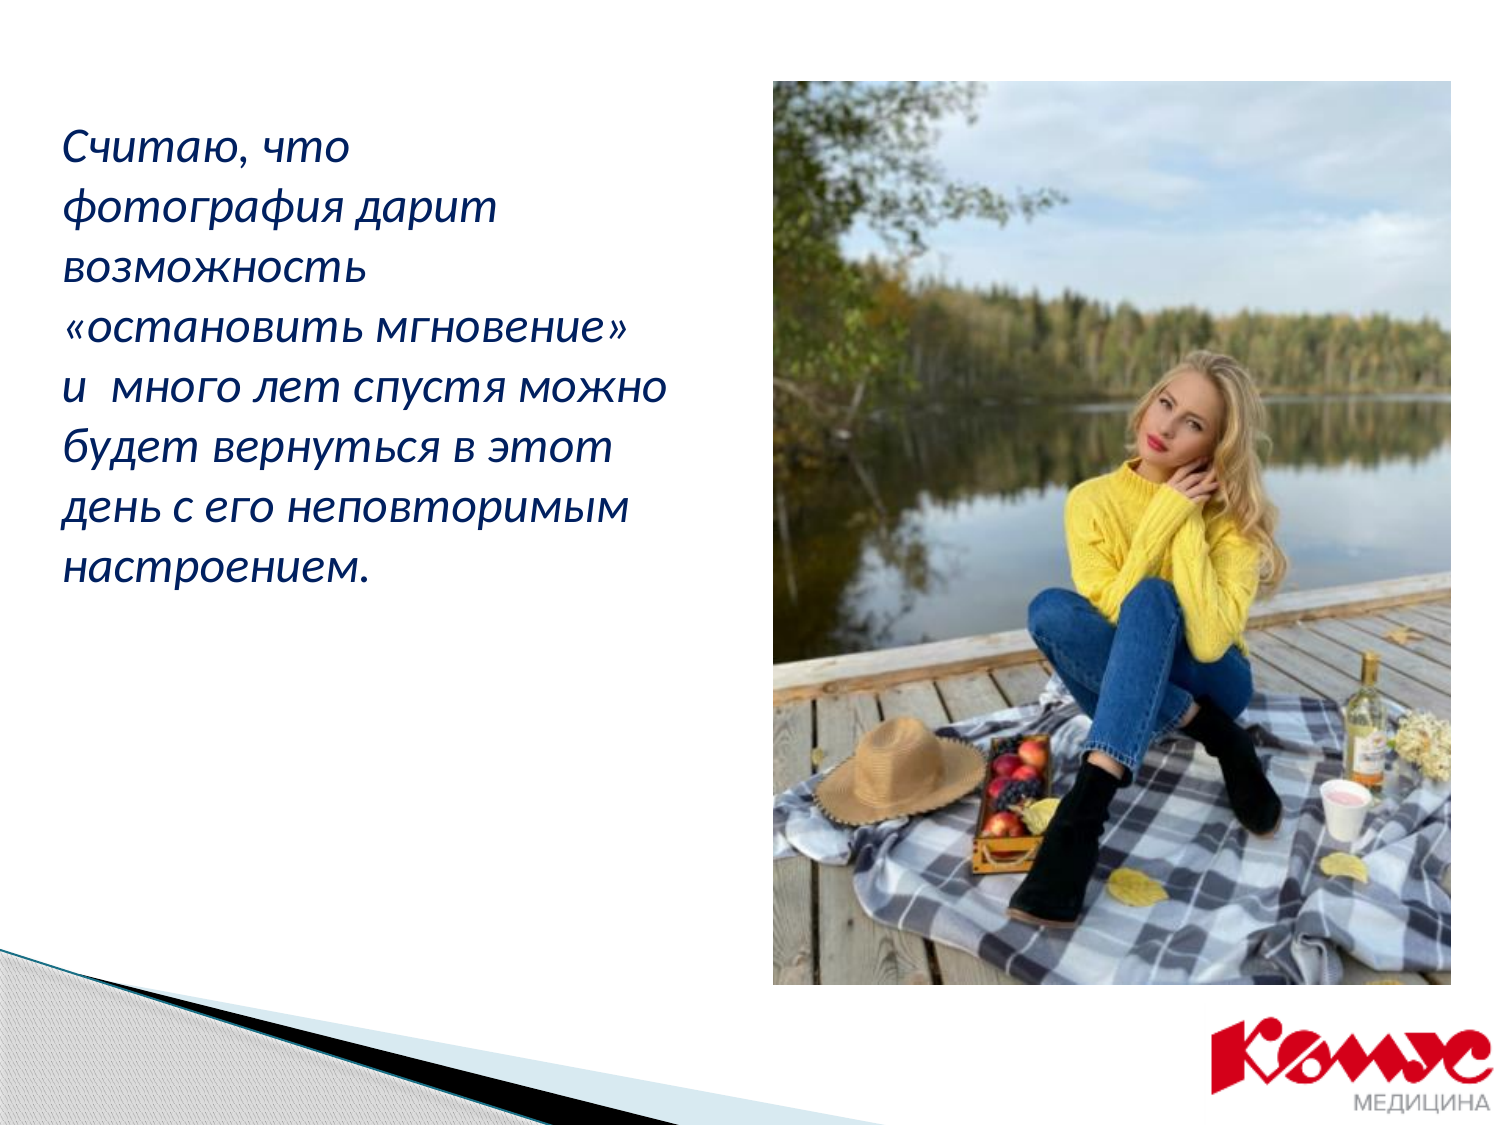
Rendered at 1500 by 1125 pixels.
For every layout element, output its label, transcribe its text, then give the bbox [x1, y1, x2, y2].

picture [1204, 1003, 1500, 1125]
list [773, 81, 1451, 985]
text_box Считаю, что фотография дарит возможность «остановить мгновение» и много лет спустя можно будет вернуться в этот день с его неповторимым настроением. [46, 105, 704, 691]
